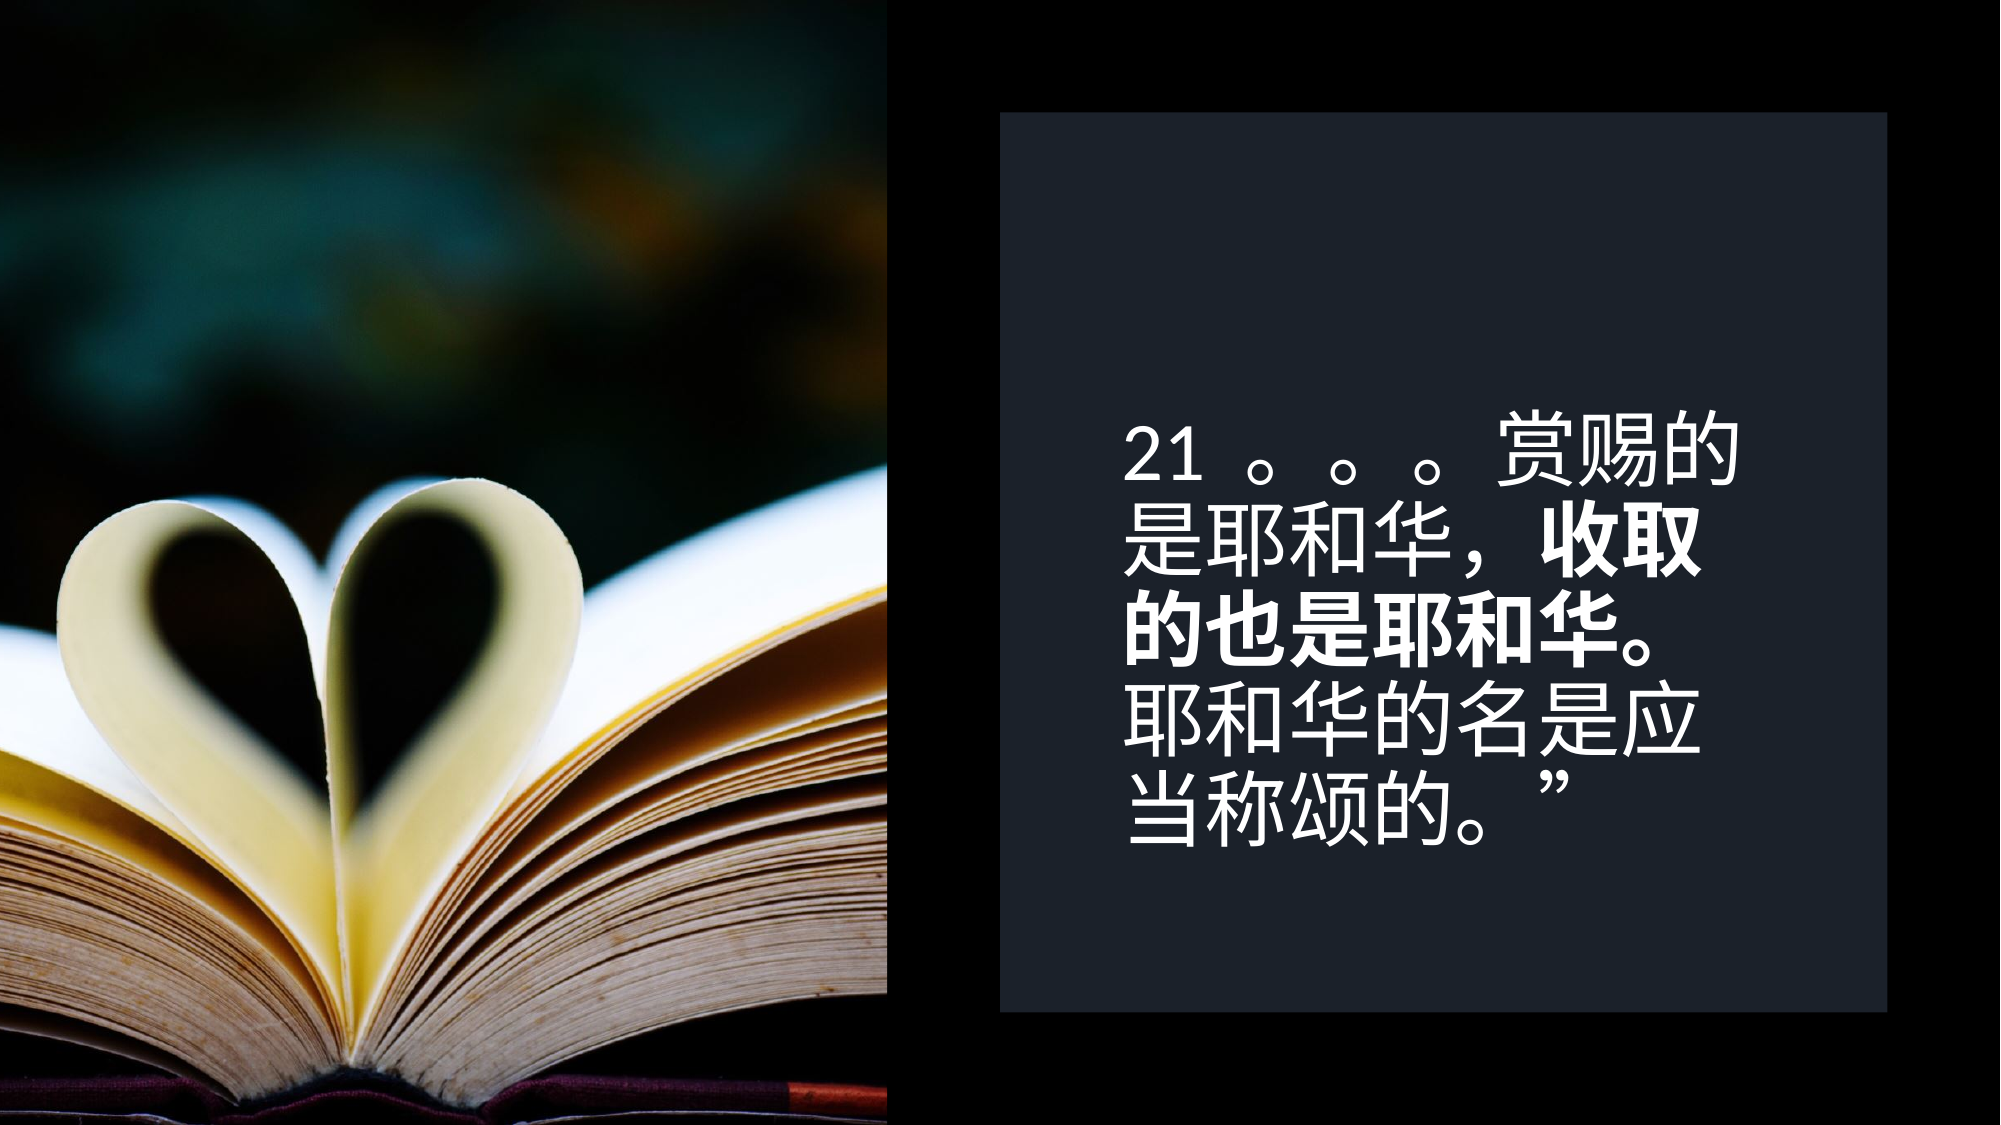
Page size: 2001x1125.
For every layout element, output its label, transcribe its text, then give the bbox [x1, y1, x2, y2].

list 21 。。。赏赐的是耶和华，收取的也是耶和华。耶和华的名是应当称颂的。” [1106, 401, 1781, 906]
text_box [999, 111, 1888, 1013]
picture [0, 0, 888, 1125]
text_box [888, 0, 2000, 1125]
